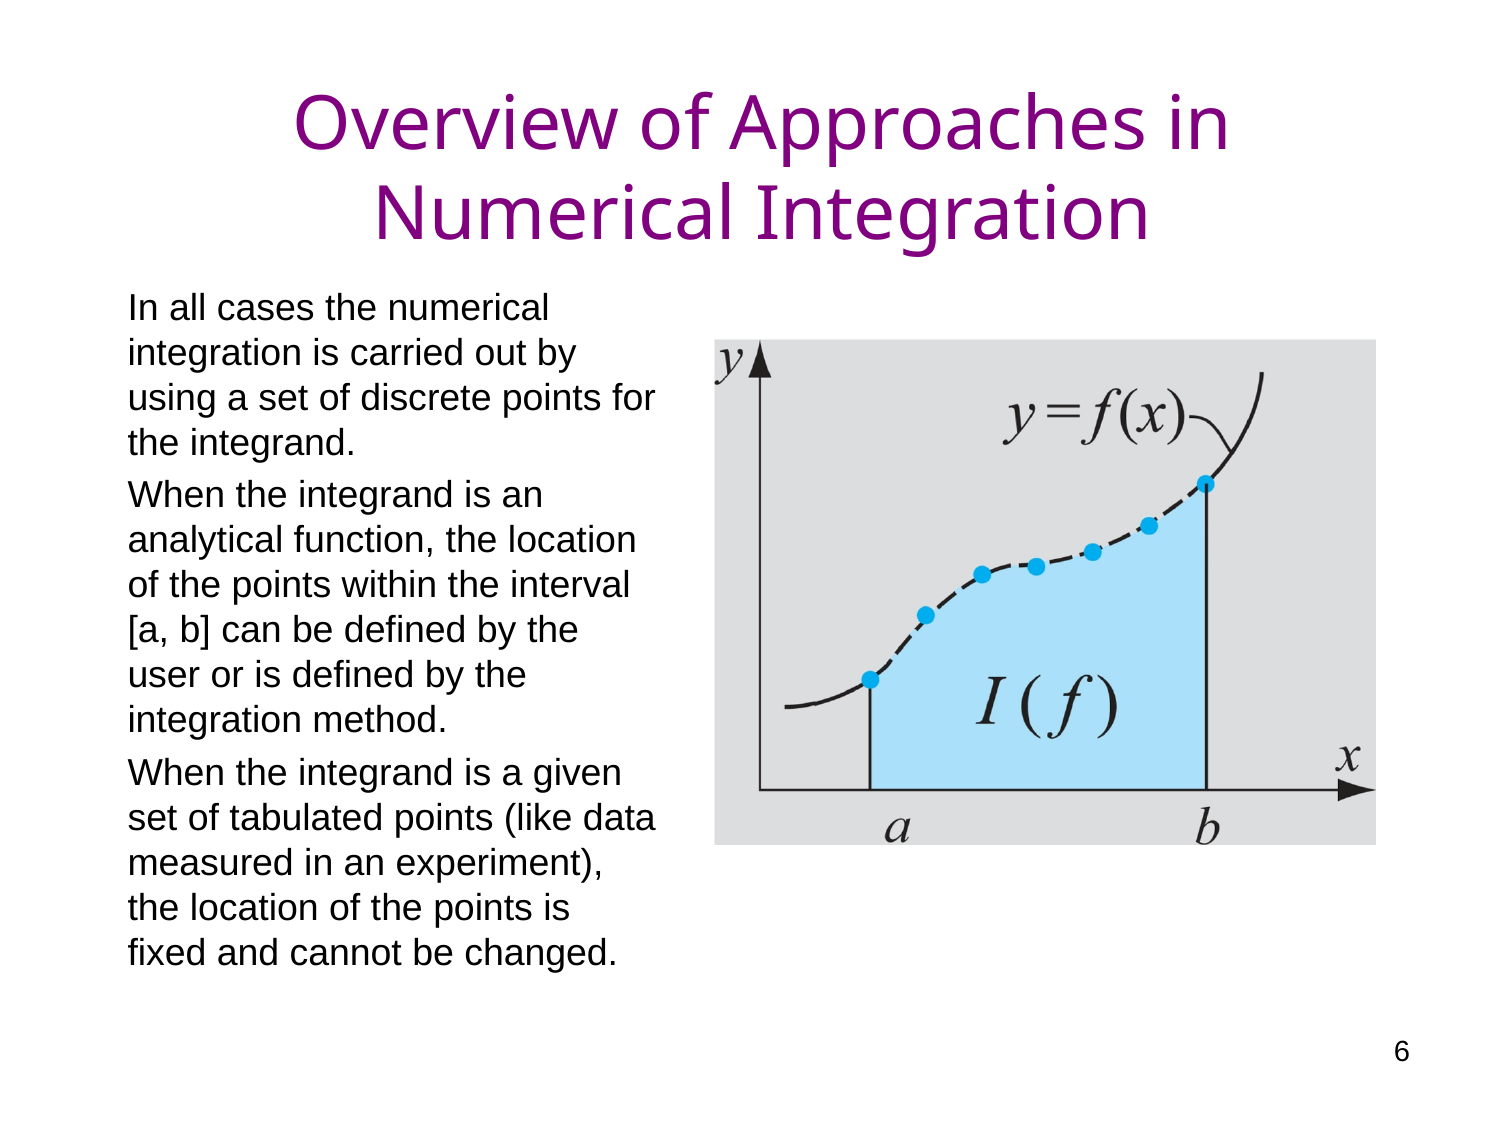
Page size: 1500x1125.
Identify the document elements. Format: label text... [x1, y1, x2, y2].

slide_number 6 [1074, 1024, 1425, 1103]
title Overview of Approaches in Numerical Integration [99, 0, 1425, 263]
picture [712, 337, 1378, 847]
list In all cases the numerical integration is carried out by using a set of discrete points for the integrand. When the integrand is an analytical function, the location of the points within the interval [a, b] can be defined by the user or is defined by the integration method. When the integrand is a given set of tabulated points (like data measured in an experiment), the location of the points is fixed and cannot be changed. [112, 275, 672, 1001]
